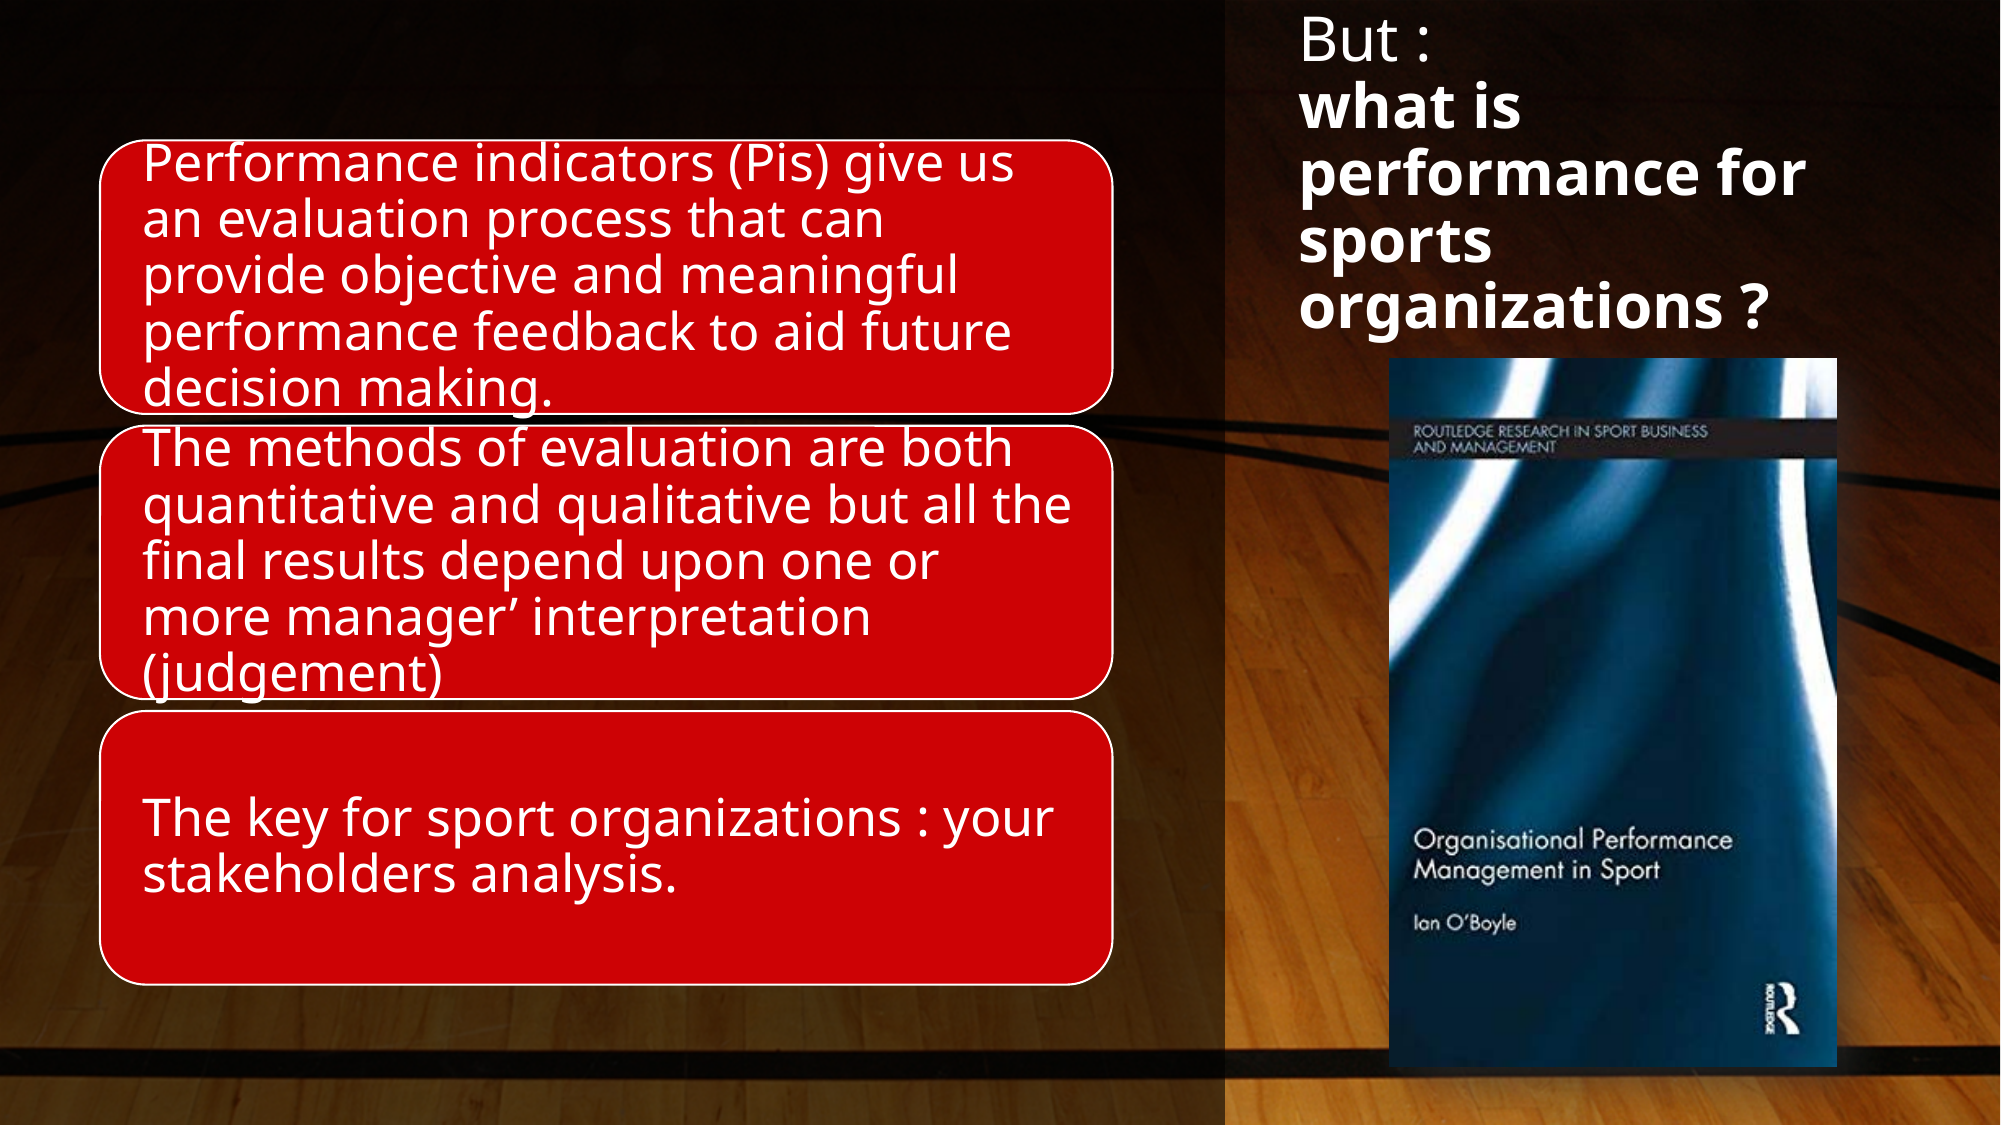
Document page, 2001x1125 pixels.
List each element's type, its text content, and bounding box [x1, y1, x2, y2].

title But : what is performance for sports organizations ? [1283, 0, 1884, 350]
picture [0, 0, 2001, 1125]
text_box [99, 137, 1113, 988]
